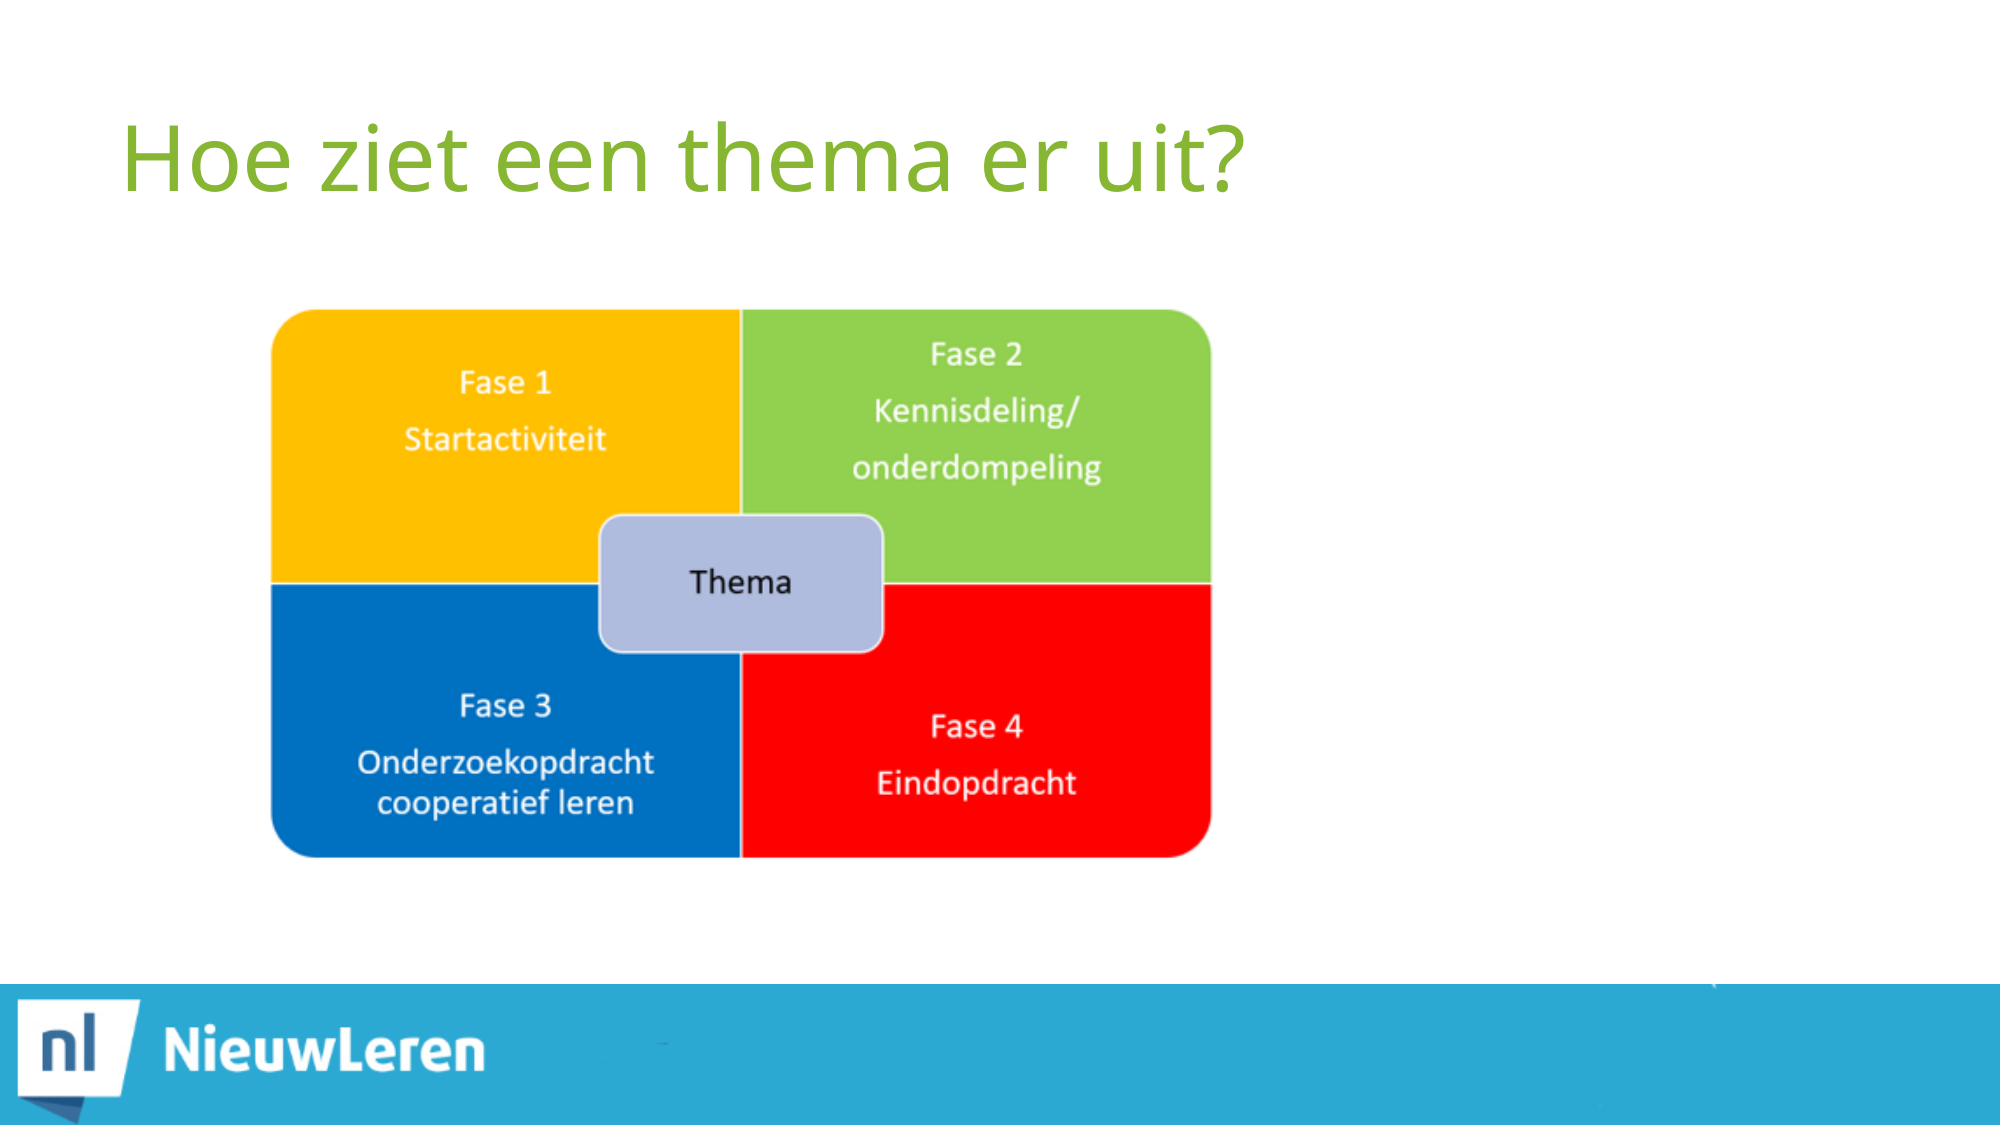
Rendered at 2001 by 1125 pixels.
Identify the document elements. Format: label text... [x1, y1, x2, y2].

text_box Hoe ziet een thema er uit? [104, 52, 1830, 271]
picture [203, 282, 1237, 872]
picture [0, 984, 2000, 1125]
